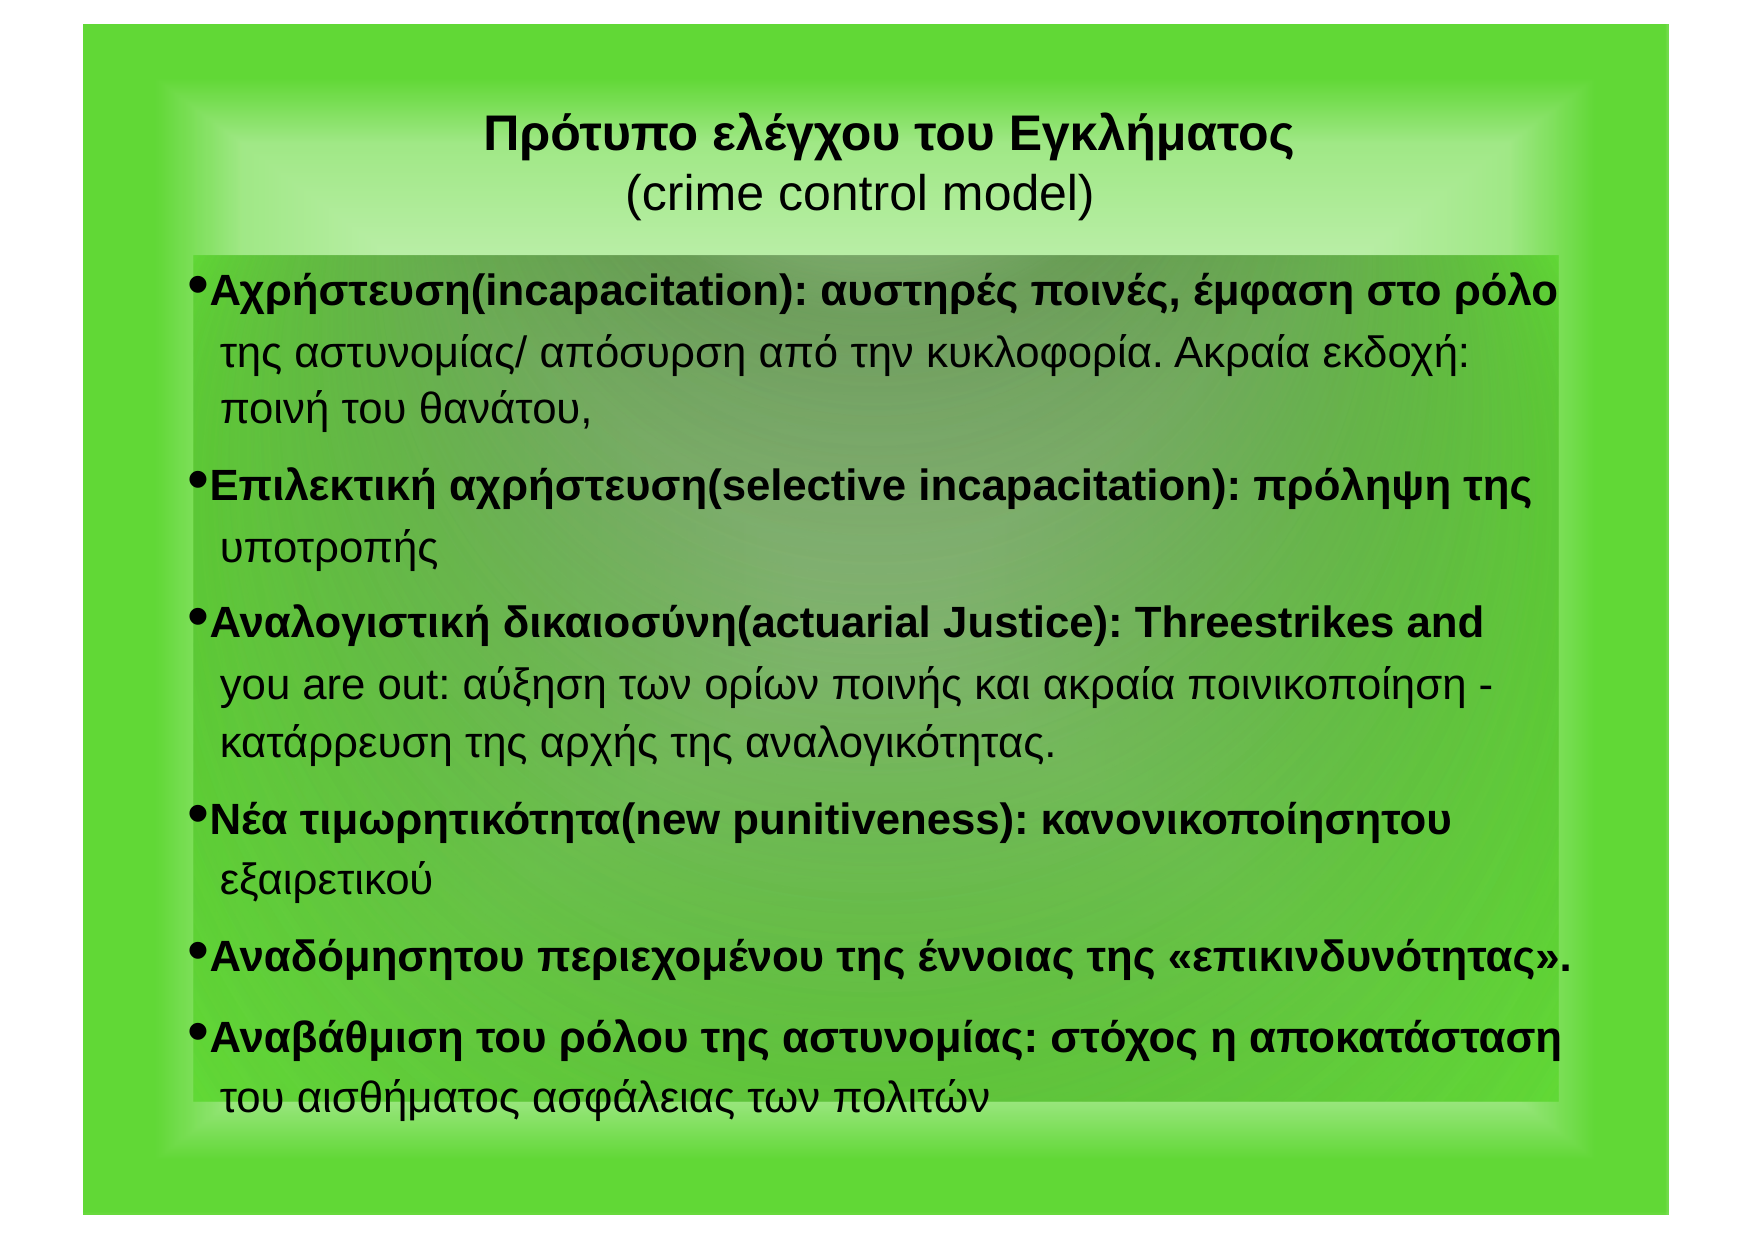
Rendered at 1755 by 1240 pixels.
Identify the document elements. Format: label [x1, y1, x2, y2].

picture [83, 24, 1669, 1215]
